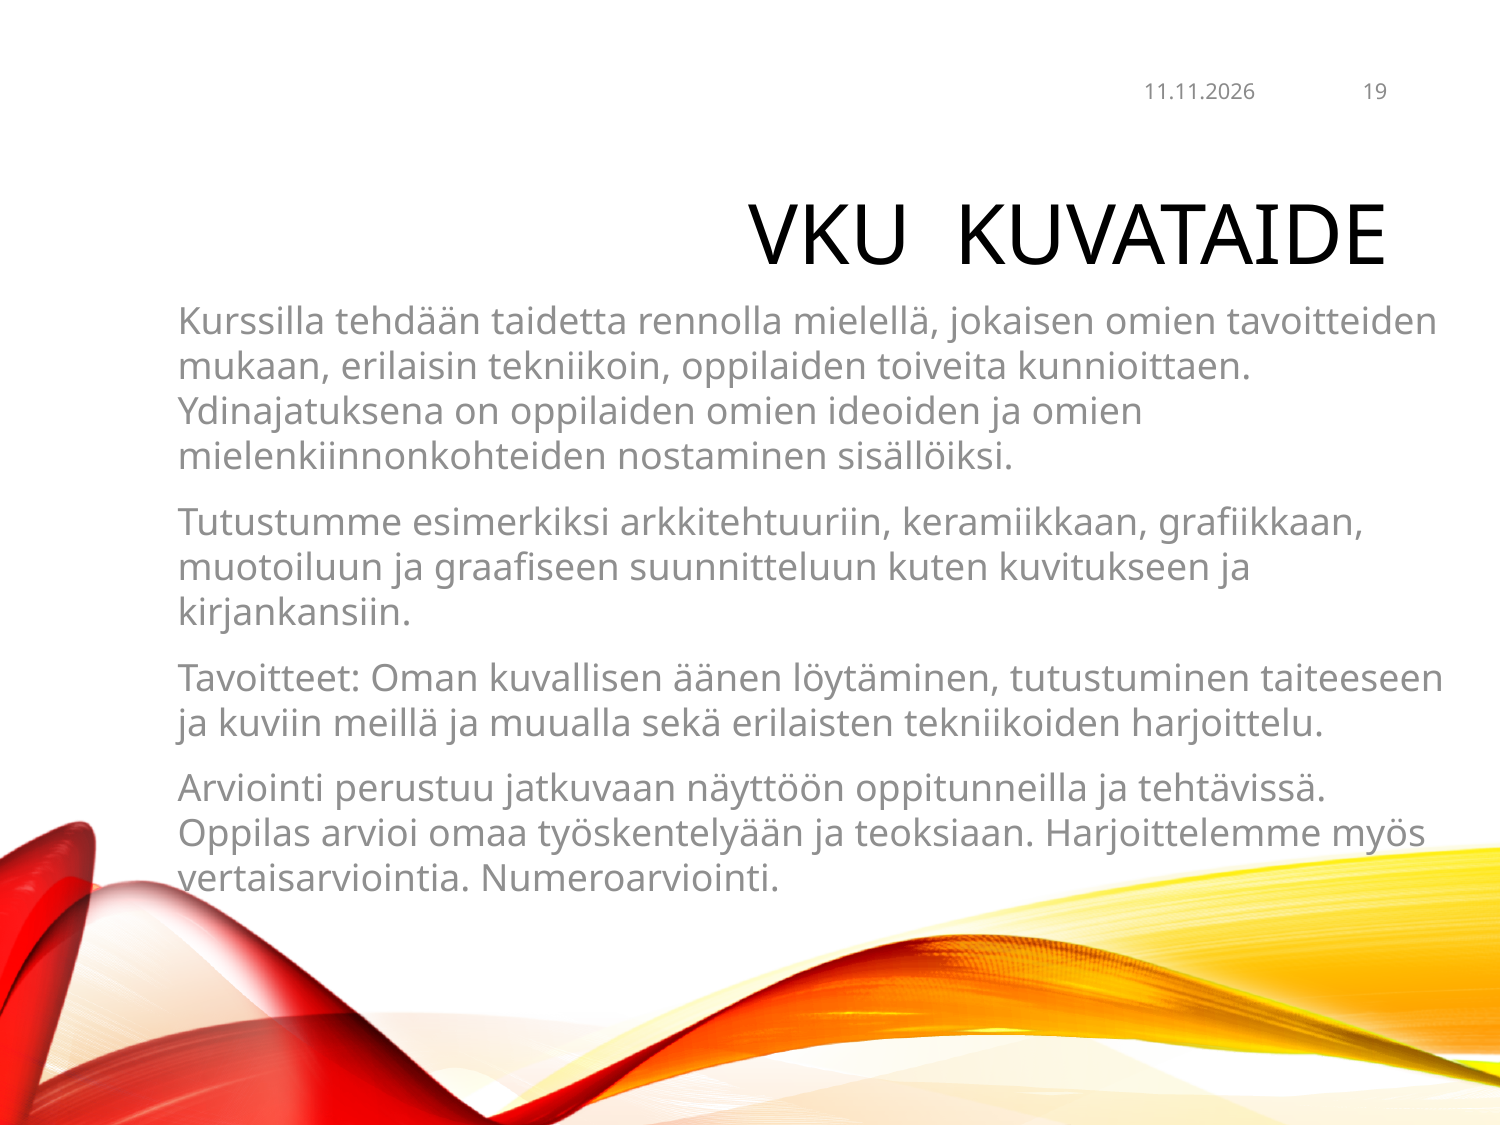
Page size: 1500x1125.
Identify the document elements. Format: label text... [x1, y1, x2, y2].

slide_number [912, 62, 1271, 123]
slide_number 19 [1293, 62, 1403, 123]
title vku kuvataide [97, 121, 1405, 290]
list Kurssilla tehdään taidetta rennolla mielellä, jokaisen omien tavoitteiden mukaan, erilaisin tekniikoin, oppilaiden toiveita kunnioittaen. Ydinajatuksena on oppilaiden omien ideoiden ja omien mielenkiinnonkohteiden nostaminen sisällöiksi. Tutustumme esimerkiksi arkkitehtuuriin, keramiikkaan, grafiikkaan, muotoiluun ja graafiseen suunnitteluun kuten kuvitukseen ja kirjankansiin. Tavoitteet: Oman kuvallisen äänen löytäminen, tutustuminen taiteeseen ja kuviin meillä ja muualla sekä erilaisten tekniikoiden harjoittelu. Arviointi perustuu jatkuvaan näyttöön oppitunneilla ja tehtävissä. Oppilas arvioi omaa työskentelyään ja teoksiaan. Harjoittelemme myös vertaisarviointia. Numeroarviointi. [162, 289, 1470, 977]
picture [0, 819, 1500, 1125]
